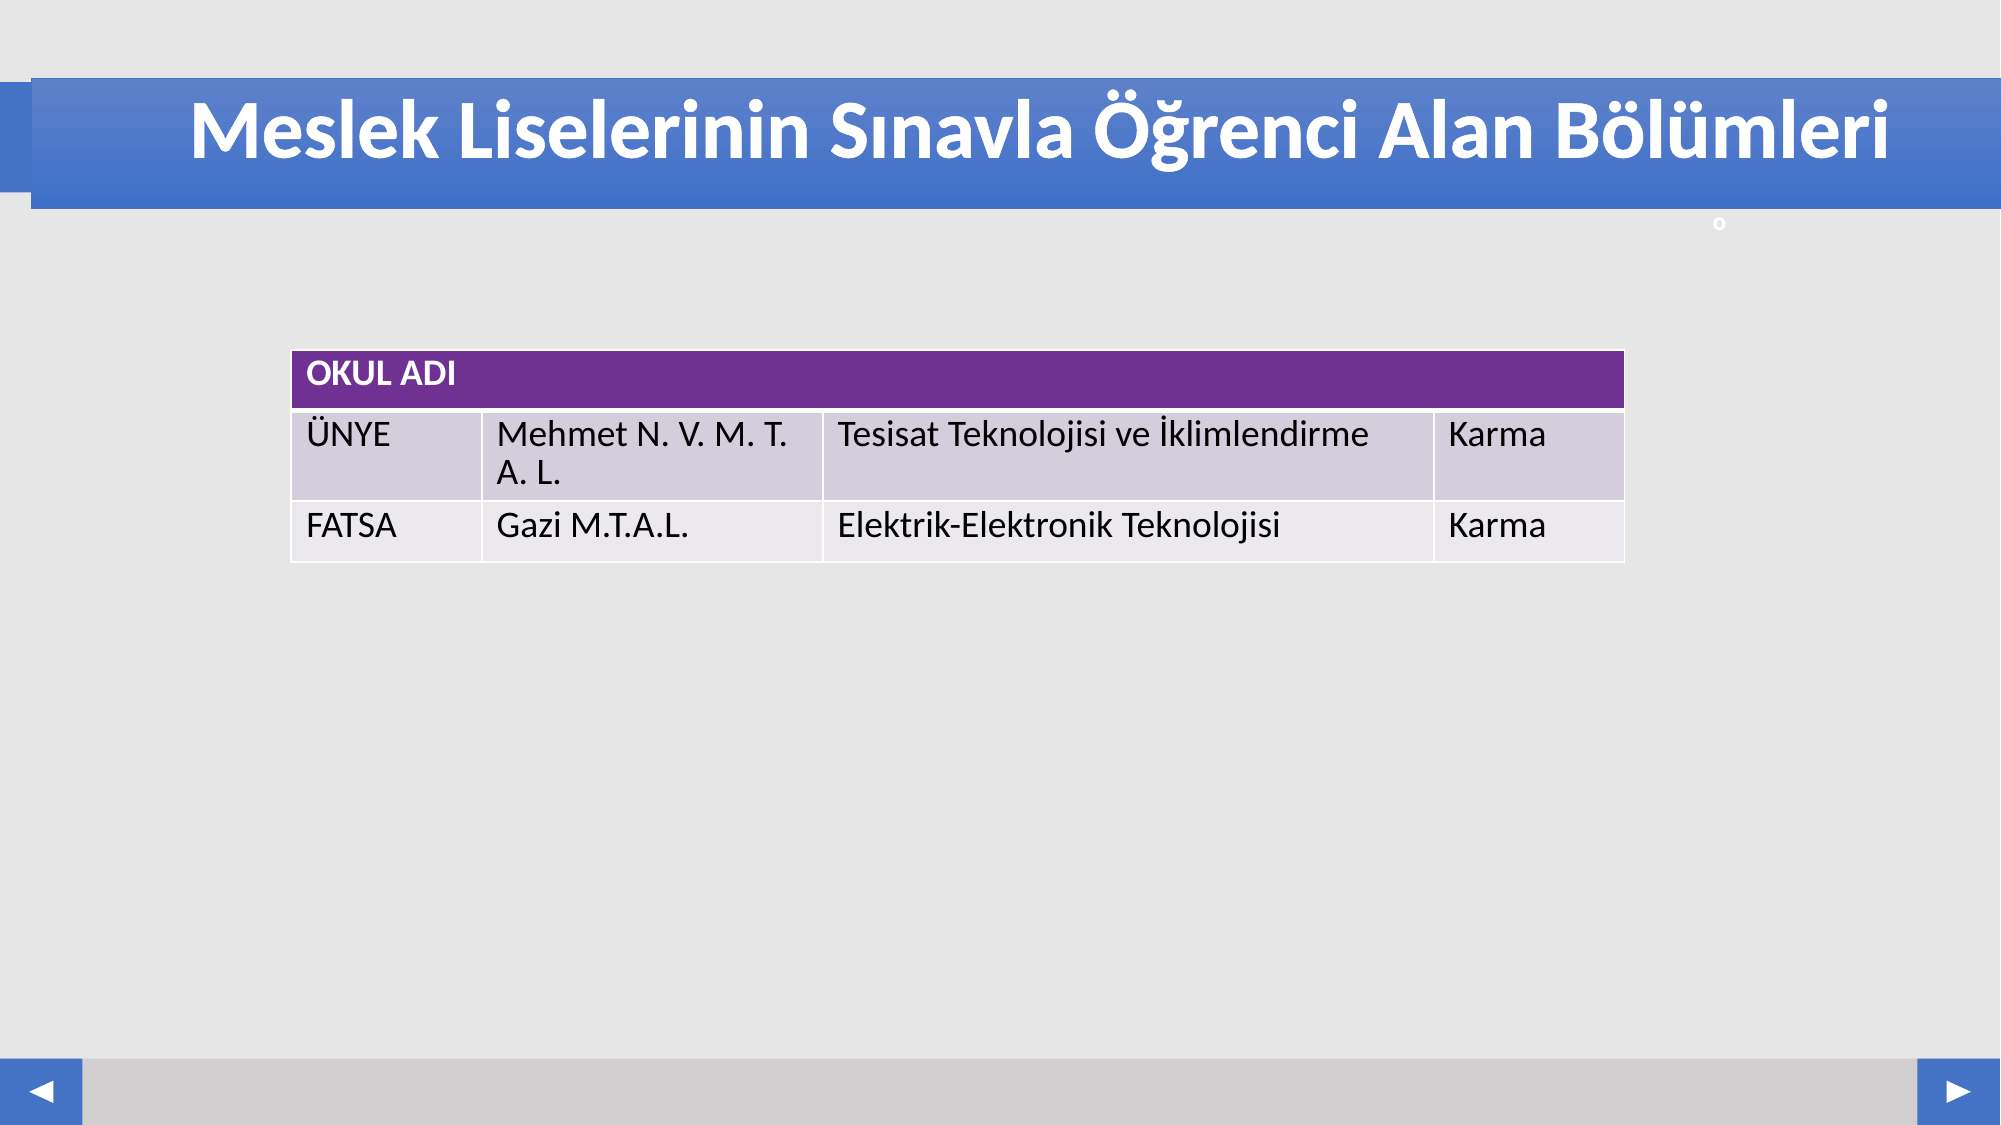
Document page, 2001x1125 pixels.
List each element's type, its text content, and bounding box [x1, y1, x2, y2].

table_cell FATSA [292, 502, 481, 561]
table_cell Tesisat Teknolojisi ve İklimlendirme [824, 413, 1433, 500]
table_cell ÜNYE [292, 413, 481, 500]
table_cell Karma [1435, 413, 1624, 500]
table_cell Karma [1435, 502, 1624, 561]
table_header OKUL ADI [292, 351, 1624, 408]
table_cell Elektrik-Elektronik Teknolojisi [824, 502, 1433, 561]
table_cell Gazi M.T.A.L. [483, 502, 822, 561]
table_cell Mehmet N. V. M. T. A. L. [483, 413, 822, 500]
title Meslek Liselerinin Sınavla Öğrenci Alan Bölümleri [31, 78, 2000, 209]
